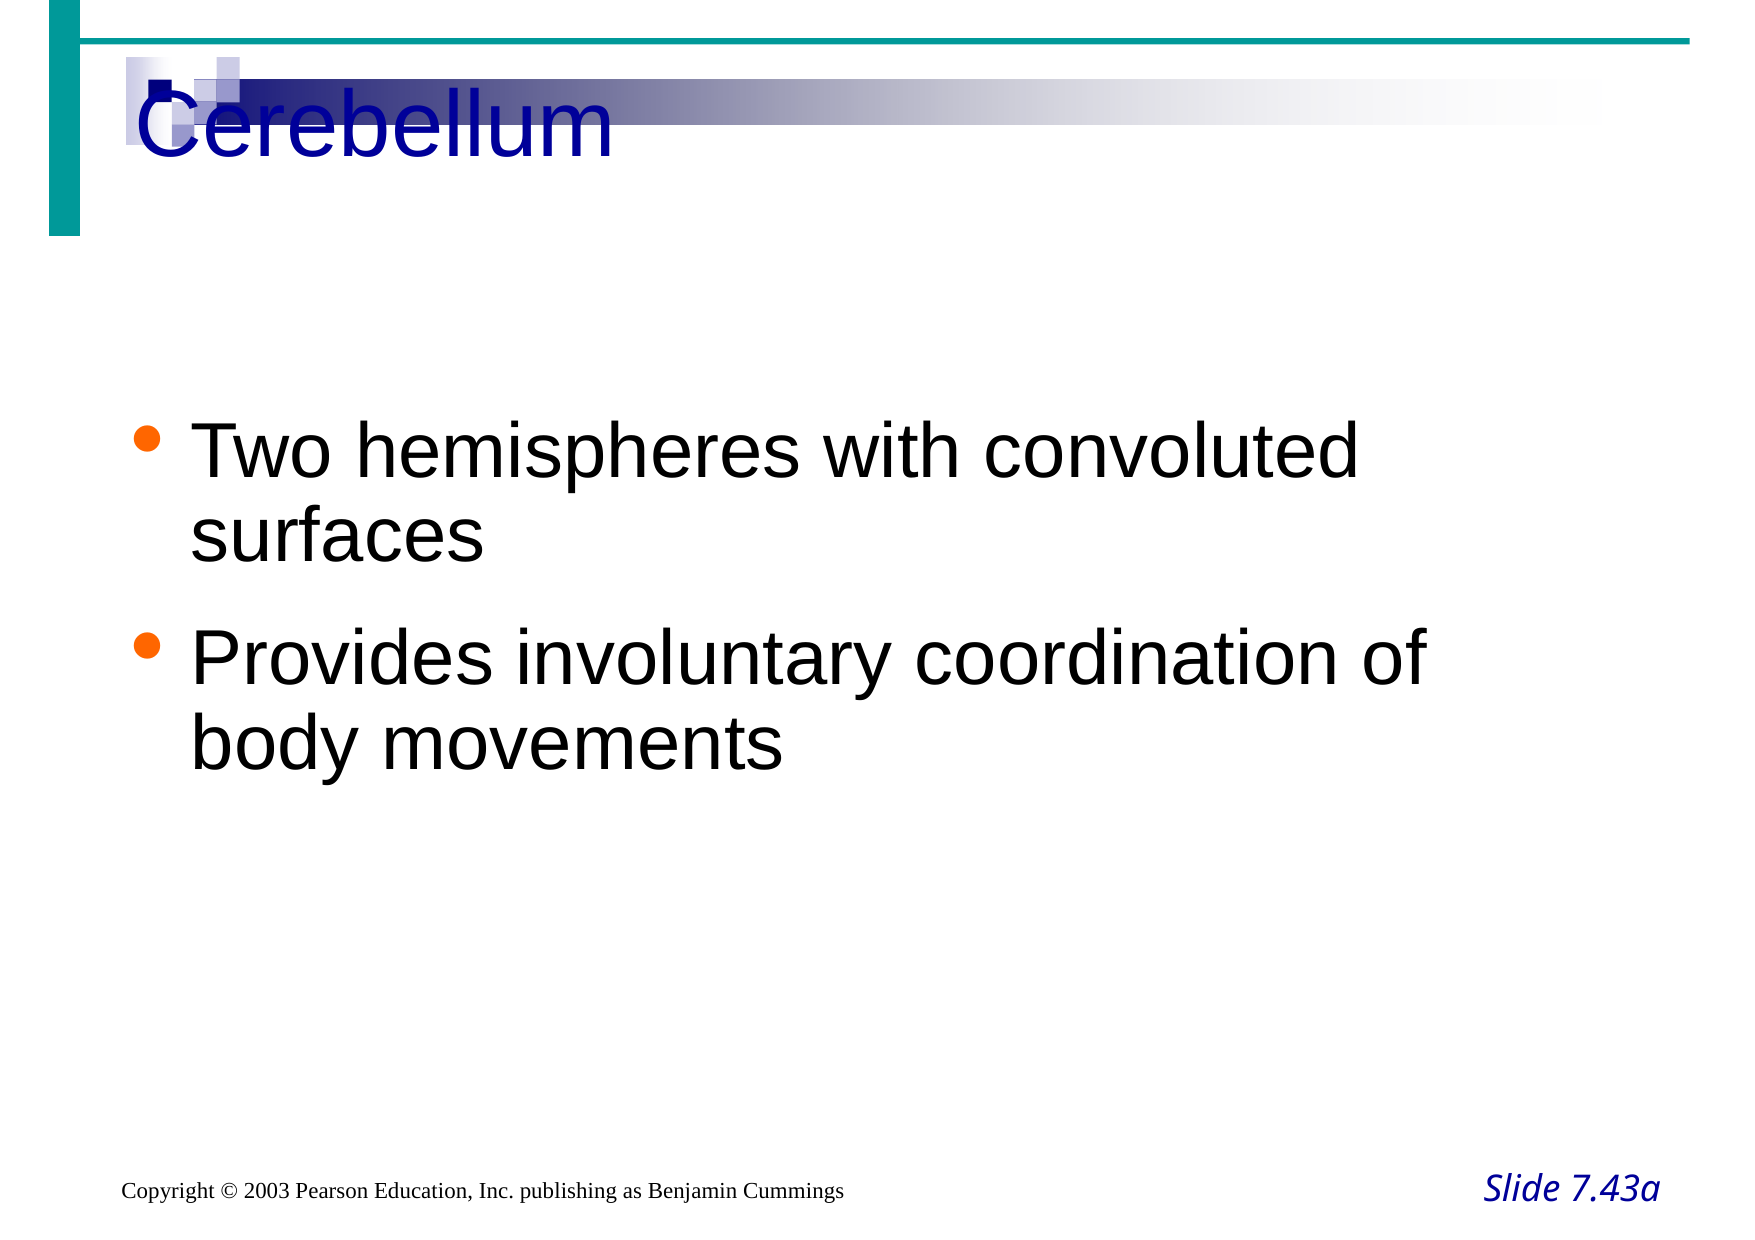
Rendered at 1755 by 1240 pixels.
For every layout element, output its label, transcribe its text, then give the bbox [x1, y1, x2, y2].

text_box Copyright © 2003 Pearson Education, Inc. publishing as Benjamin Cummings [106, 1167, 861, 1211]
text_box [50, 0, 79, 235]
text_box Cerebellum [119, 55, 1635, 183]
text_box Slide 7.43a [1441, 1156, 1676, 1212]
text_box Two hemispheres with convoluted surfaces Provides involuntary coordination of body movements [119, 402, 1610, 794]
